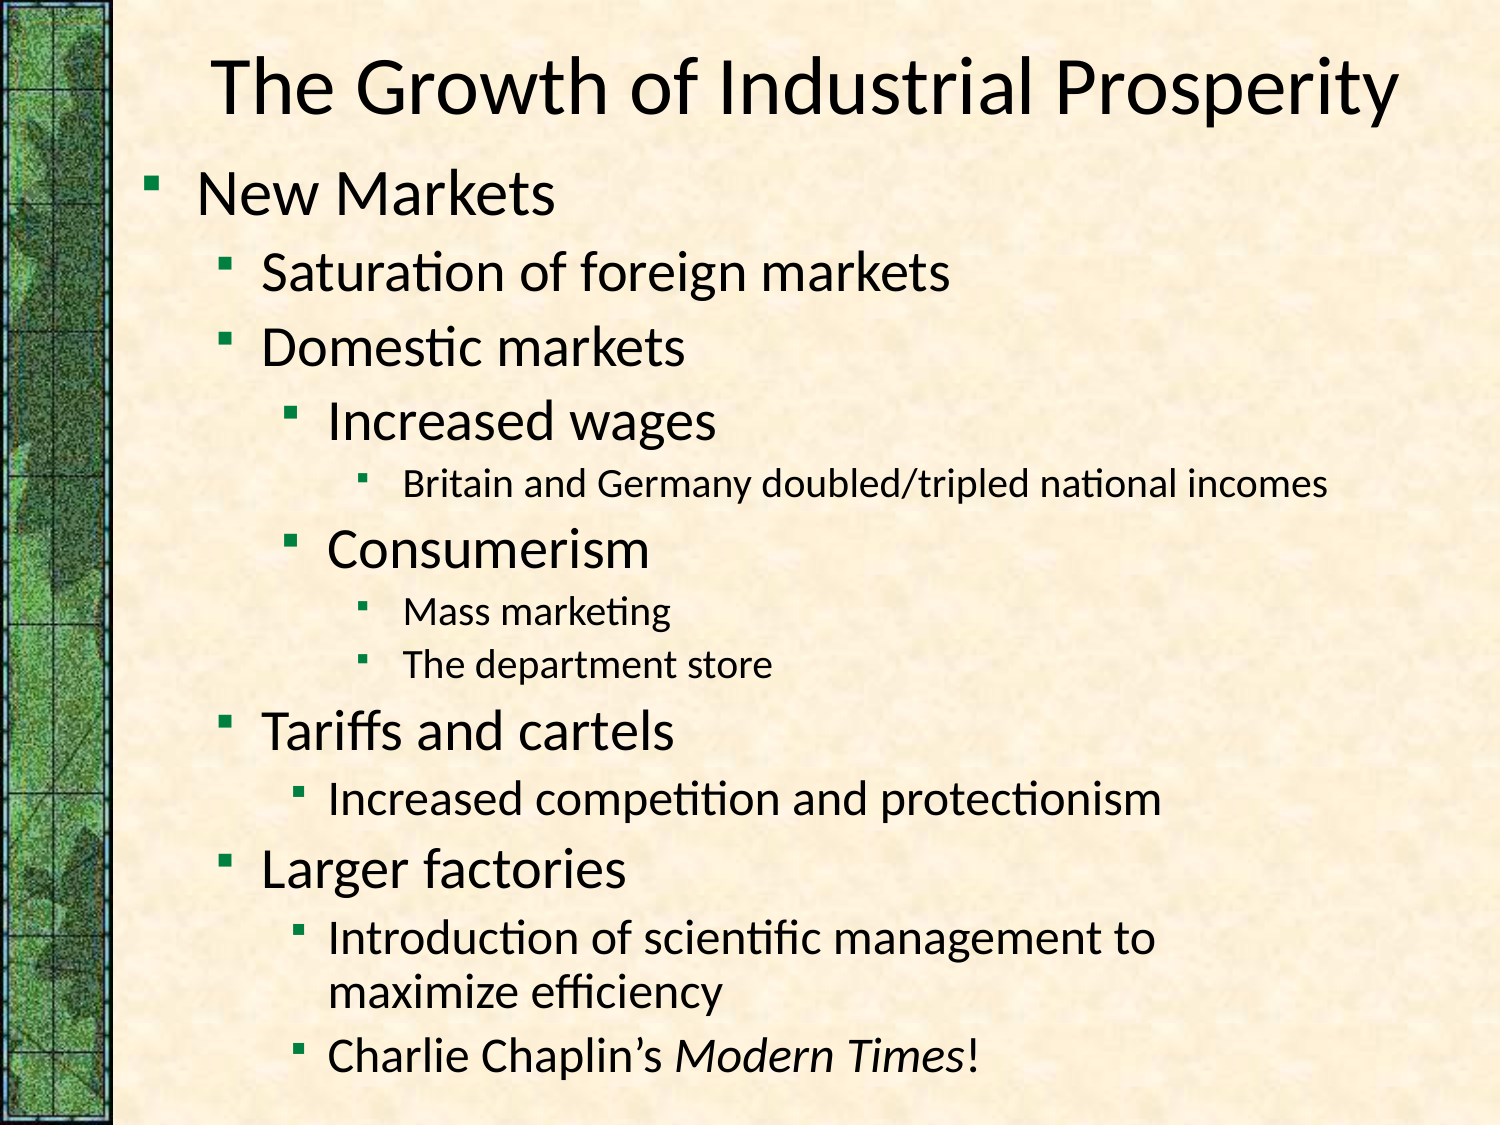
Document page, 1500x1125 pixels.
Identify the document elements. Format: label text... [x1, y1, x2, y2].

title The Growth of Industrial Prosperity [112, 12, 1500, 150]
picture [0, 0, 1500, 1125]
list New Markets Saturation of foreign markets Domestic markets Increased wages Britain and Germany doubled/tripled national incomes Consumerism Mass marketing The department store Tariffs and cartels Increased competition and protectionism Larger factories Introduction of scientific management to maximize efficiency Charlie Chaplin’s Modern Times! [125, 149, 1375, 1113]
